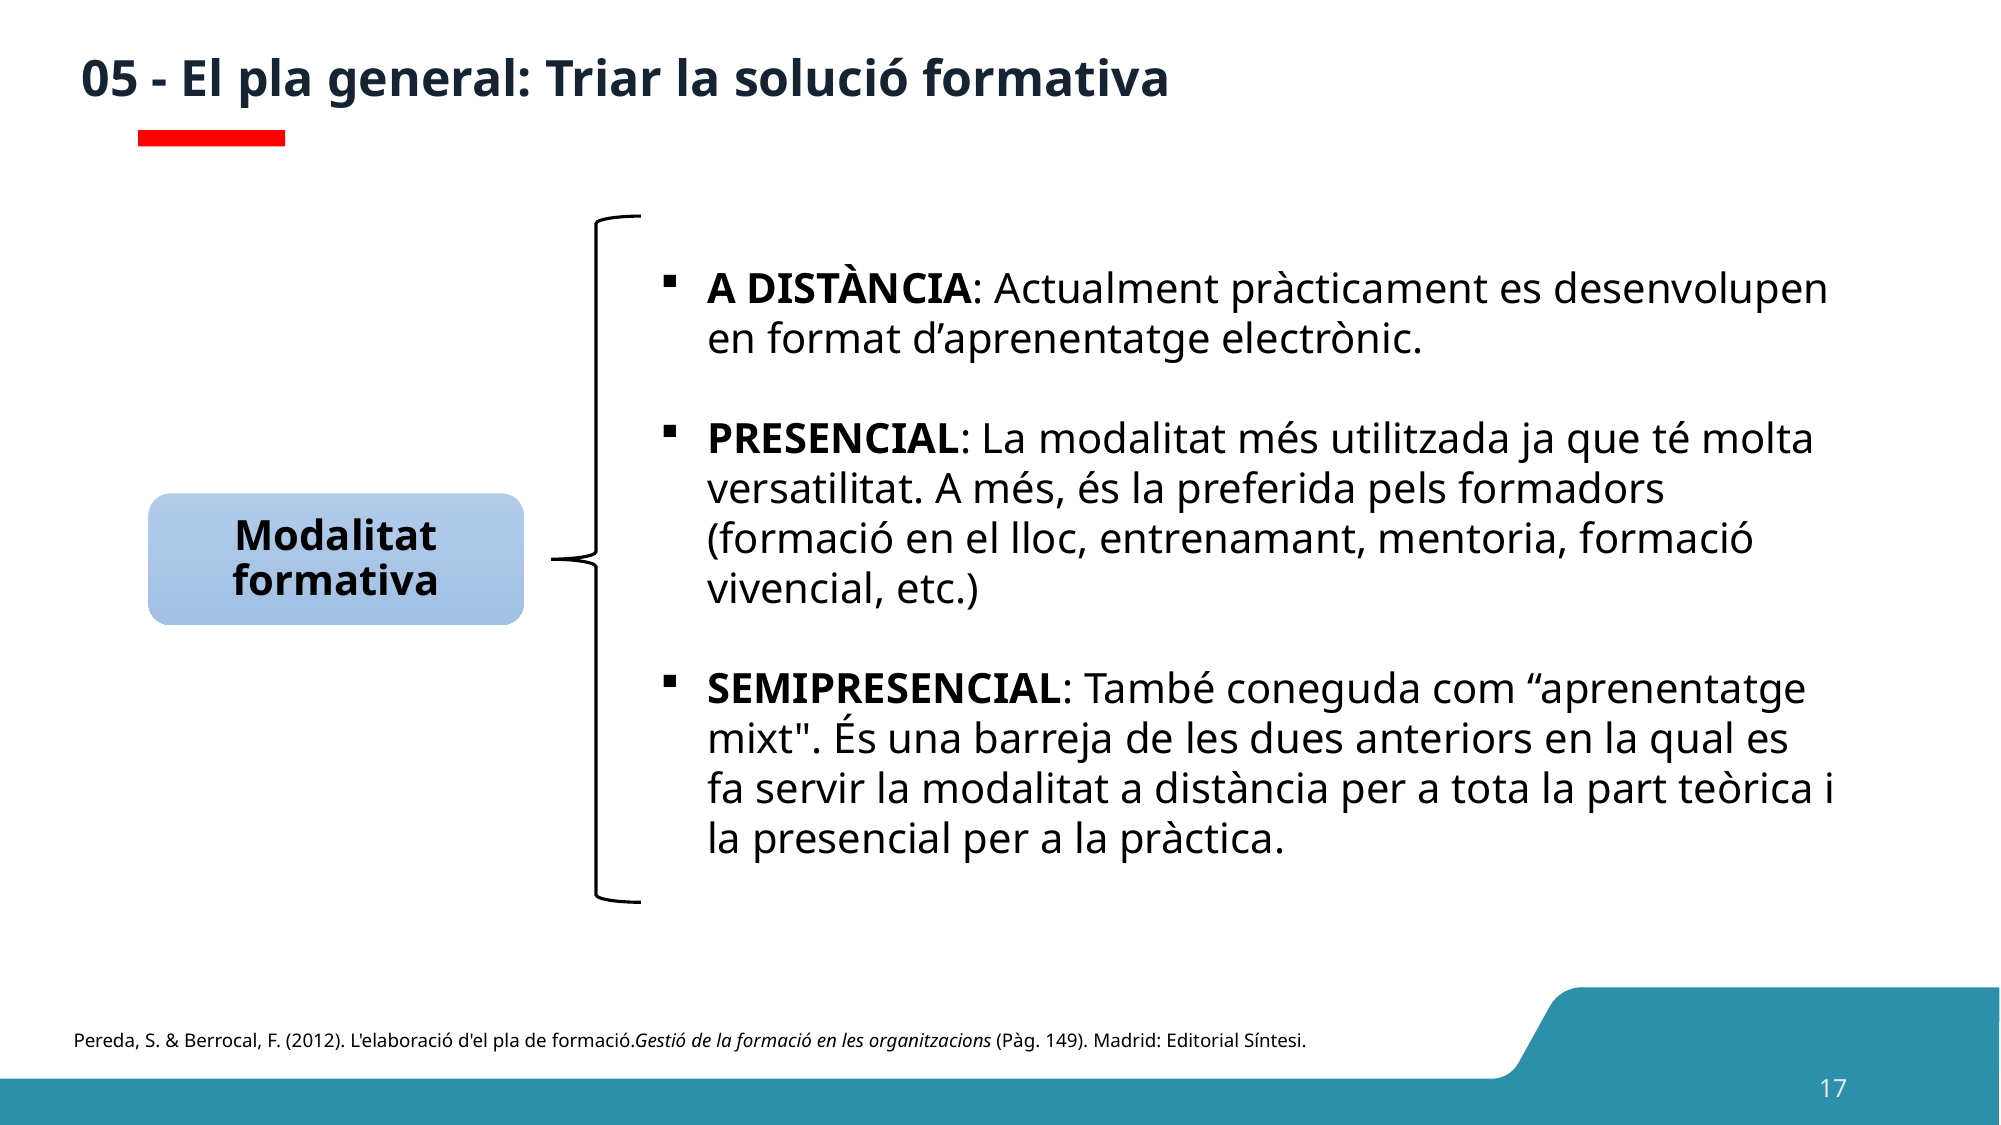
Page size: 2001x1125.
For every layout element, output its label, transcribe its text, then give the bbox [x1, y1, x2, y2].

picture [0, 0, 2001, 1125]
title 05 - El pla general: Triar la solució formativa [66, 19, 1899, 142]
slide_number 17 [1412, 1057, 1863, 1118]
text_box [148, 493, 524, 626]
text_box A DISTÀNCIA: Actualment pràcticament es desenvolupen en format d’aprenentatge electrònic. PRESENCIAL: La modalitat més utilitzada ja que té molta versatilitat. A més, és la preferida pels formadors (formació en el lloc, entrenamant, mentoria, formació vivencial, etc.) SEMIPRESENCIAL: També coneguda com “aprenentatge mixt". És una barreja de les dues anteriors en la qual es fa servir la modalitat a distància per a tota la part teòrica i la presencial per a la pràctica. [645, 253, 1852, 869]
text_box Pereda, S. & Berrocal, F. (2012). L'elaboració d'el pla de formació.Gestió de la formació en les organitzacions (Pàg. 149). Madrid: Editorial Síntesi. [58, 1021, 1471, 1059]
text_box [551, 214, 641, 904]
